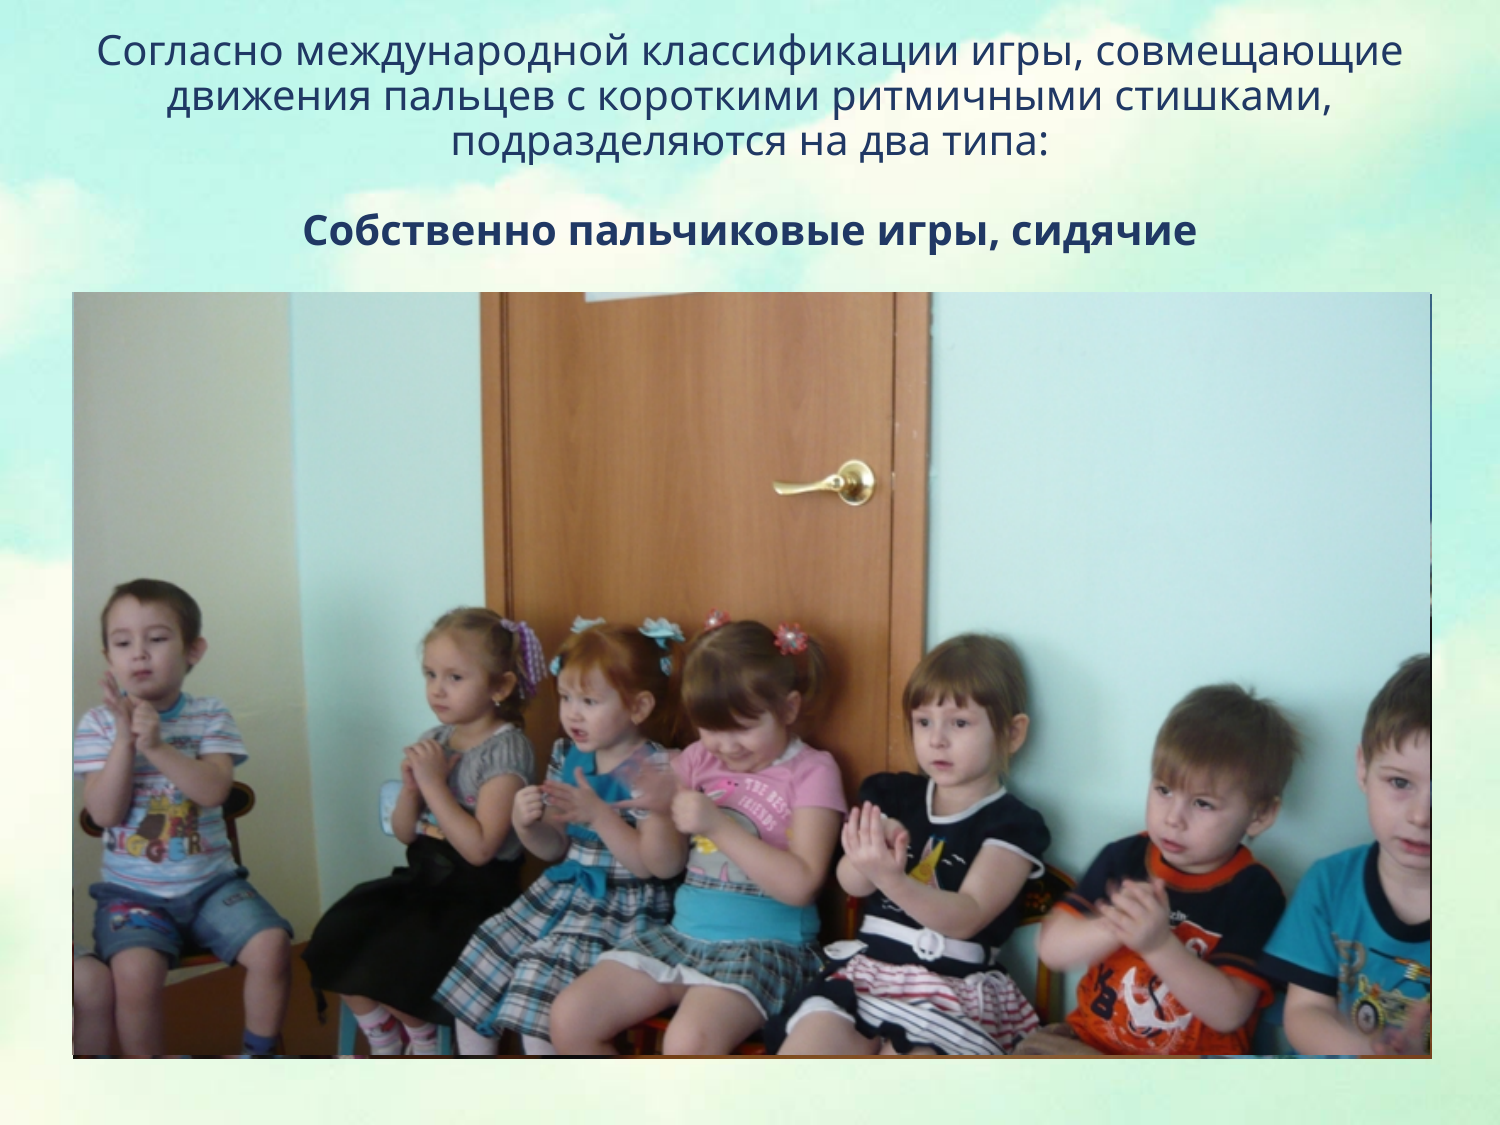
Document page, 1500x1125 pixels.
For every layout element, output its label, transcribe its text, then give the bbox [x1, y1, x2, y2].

title Согласно международной классификации игры, совмещающие движения пальцев с короткими ритмичными стишками, подразделяются на два типа: Собственно пальчиковые игры, сидячие [0, 72, 1500, 262]
picture [0, 0, 1500, 72]
picture [0, 262, 1500, 1125]
